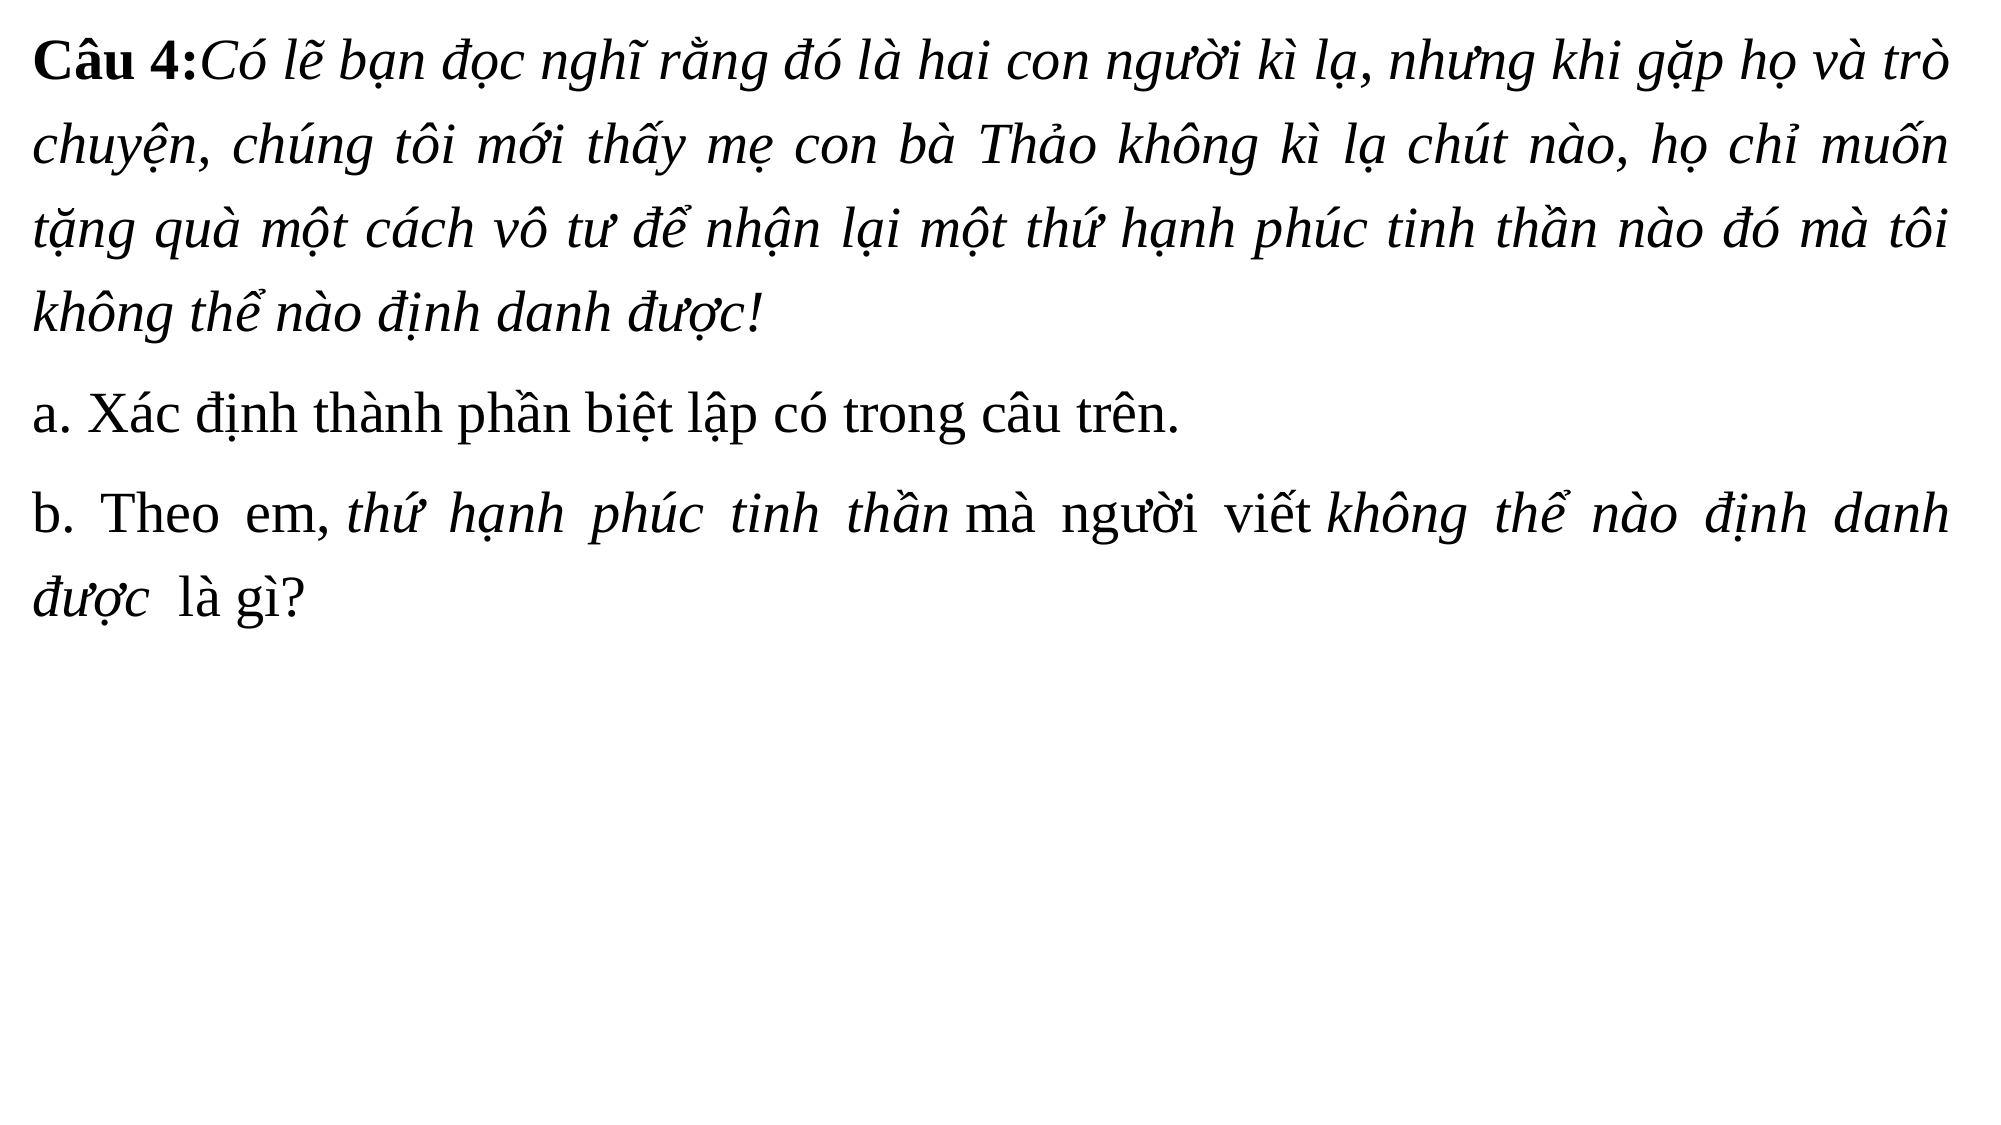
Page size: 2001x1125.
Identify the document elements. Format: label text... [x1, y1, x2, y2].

text_box Câu 4:Có lẽ bạn đọc nghĩ rằng đó là hai con người kì lạ, nhưng khi gặp họ và trò chuyện, chúng tôi mới thấy mẹ con bà Thảo không kì lạ chút nào, họ chỉ muốn tặng quà một cách vô tư để nhận lại một thứ hạnh phúc tinh thần nào đó mà tôi không thể nào định danh được! a. Xác định thành phần biệt lập có trong câu trên. b. Theo em, thứ hạnh phúc tinh thần mà người viết không thể nào định danh được là gì? [17, 0, 1967, 636]
